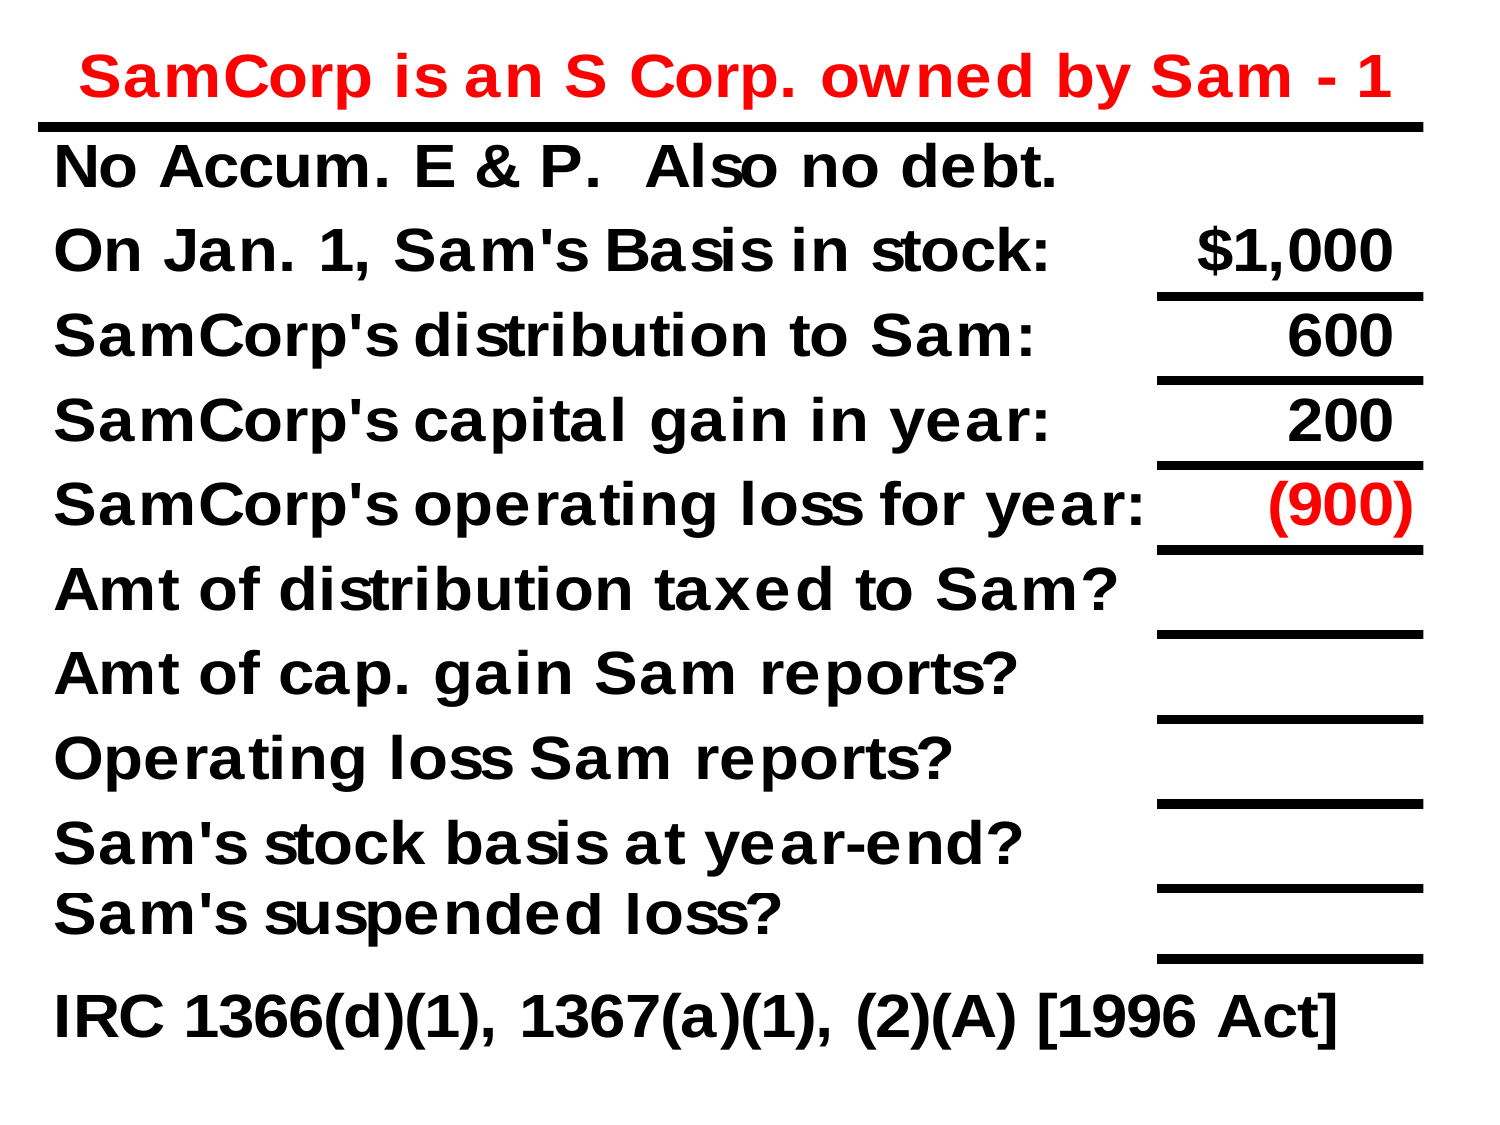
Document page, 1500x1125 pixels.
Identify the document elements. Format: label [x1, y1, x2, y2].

list [37, 42, 1429, 1063]
